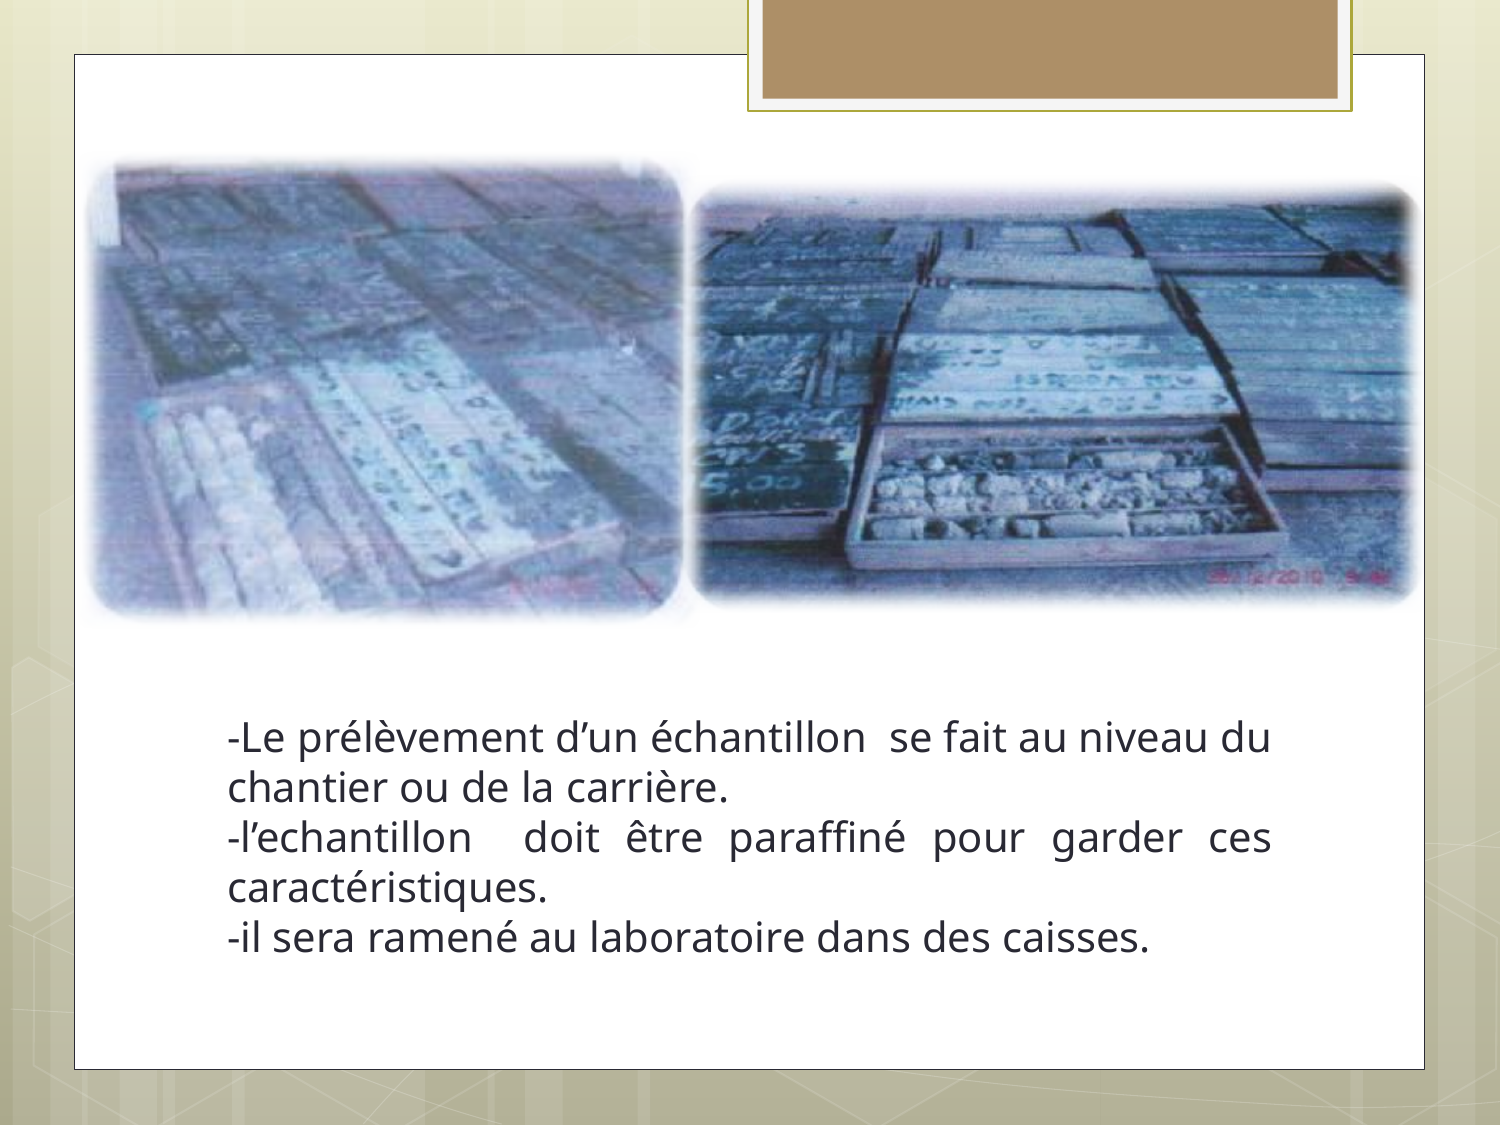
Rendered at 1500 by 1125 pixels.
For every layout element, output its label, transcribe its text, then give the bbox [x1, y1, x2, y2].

text_box -Le prélèvement d’un échantillon se fait au niveau du chantier ou de la carrière. -l’echantillon doit être paraffiné pour garder ces caractéristiques. -il sera ramené au laboratoire dans des caisses. [212, 703, 1288, 968]
picture [76, 149, 1426, 629]
